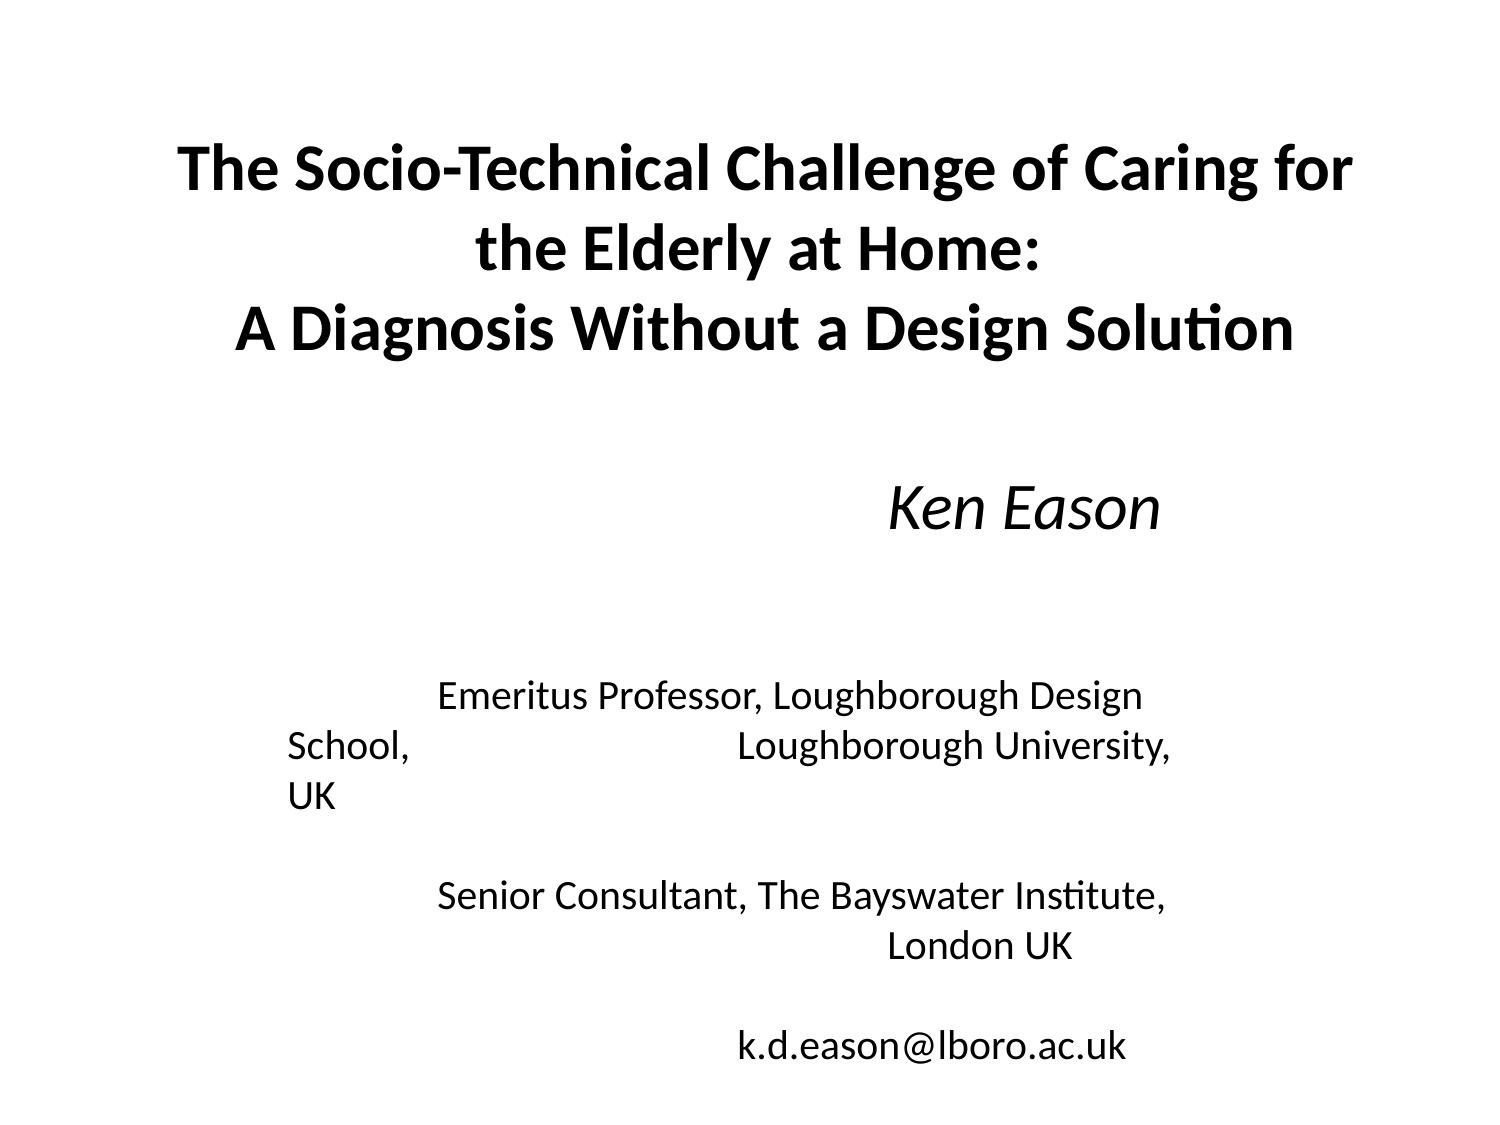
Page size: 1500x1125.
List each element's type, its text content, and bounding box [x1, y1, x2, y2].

text_box Ken Eason Emeritus Professor, Loughborough Design School, Loughborough University, UK Senior Consultant, The Bayswater Institute, London UK k.d.eason@lboro.ac.uk [272, 455, 1229, 1076]
title The Socio-Technical Challenge of Caring for the Elderly at Home: A Diagnosis Without a Design Solution [128, 123, 1404, 365]
